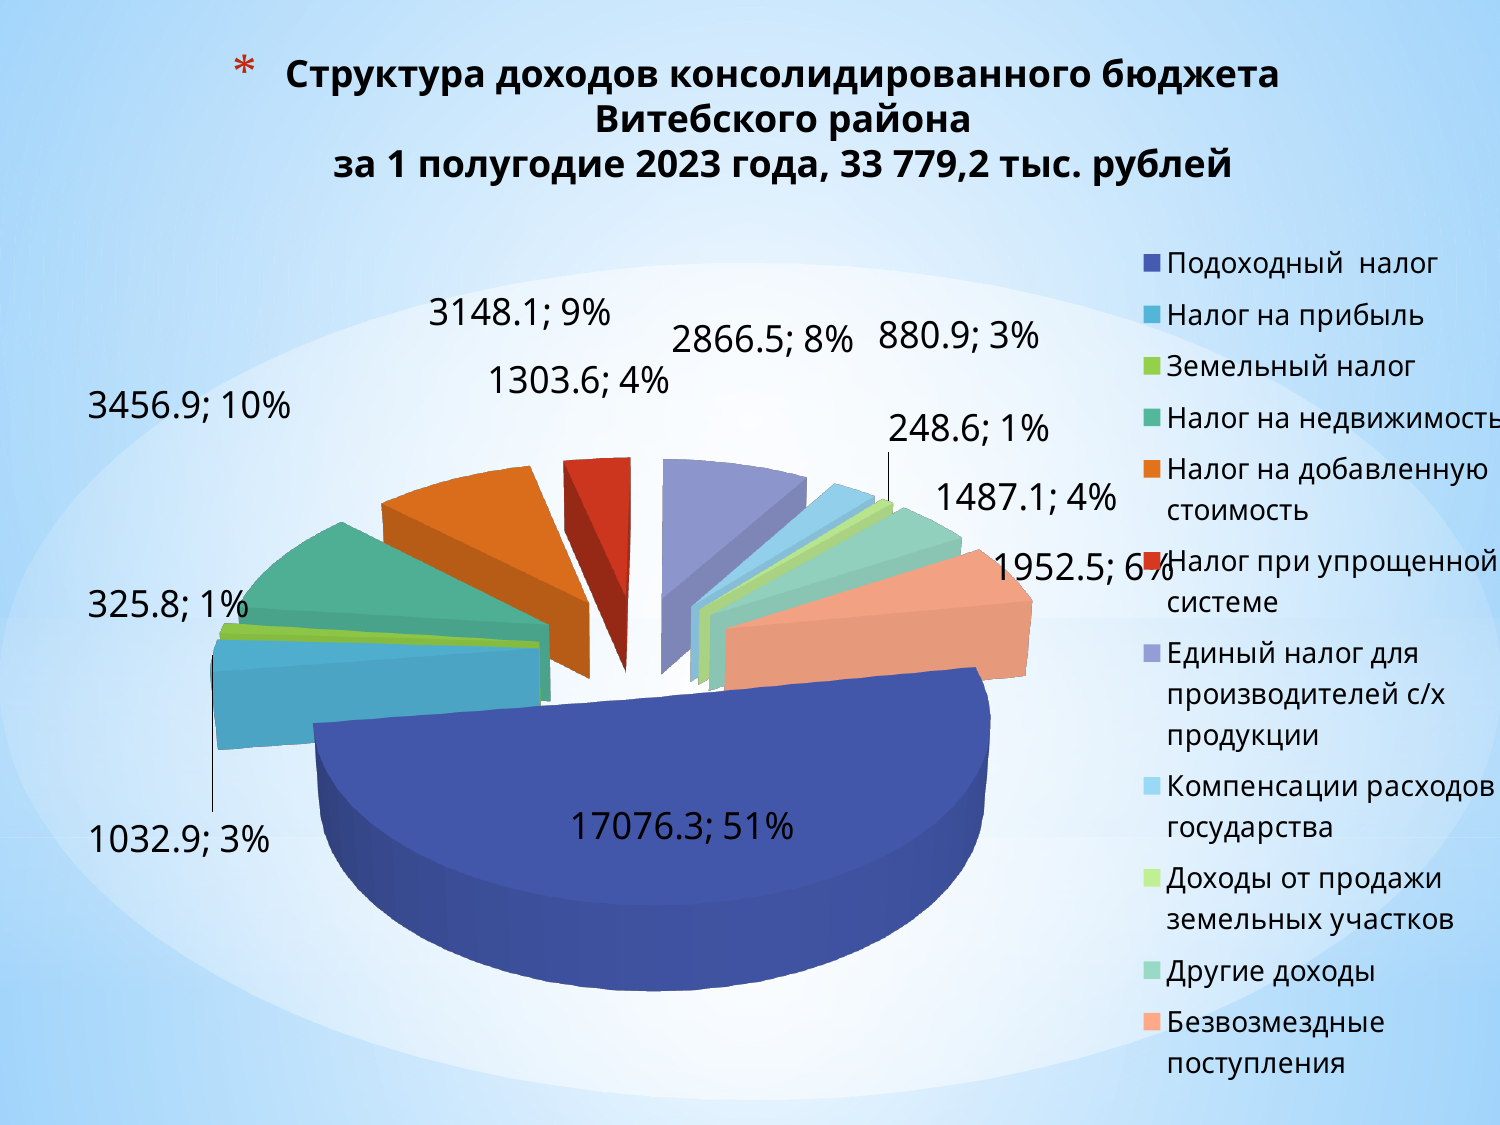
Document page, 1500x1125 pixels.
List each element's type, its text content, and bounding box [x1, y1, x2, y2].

chart [29, 231, 1500, 1121]
title Структура доходов консолидированного бюджета Витебского района за 1 полугодие 2023 года, 33 779,2 тыс. рублей [123, 42, 1400, 197]
